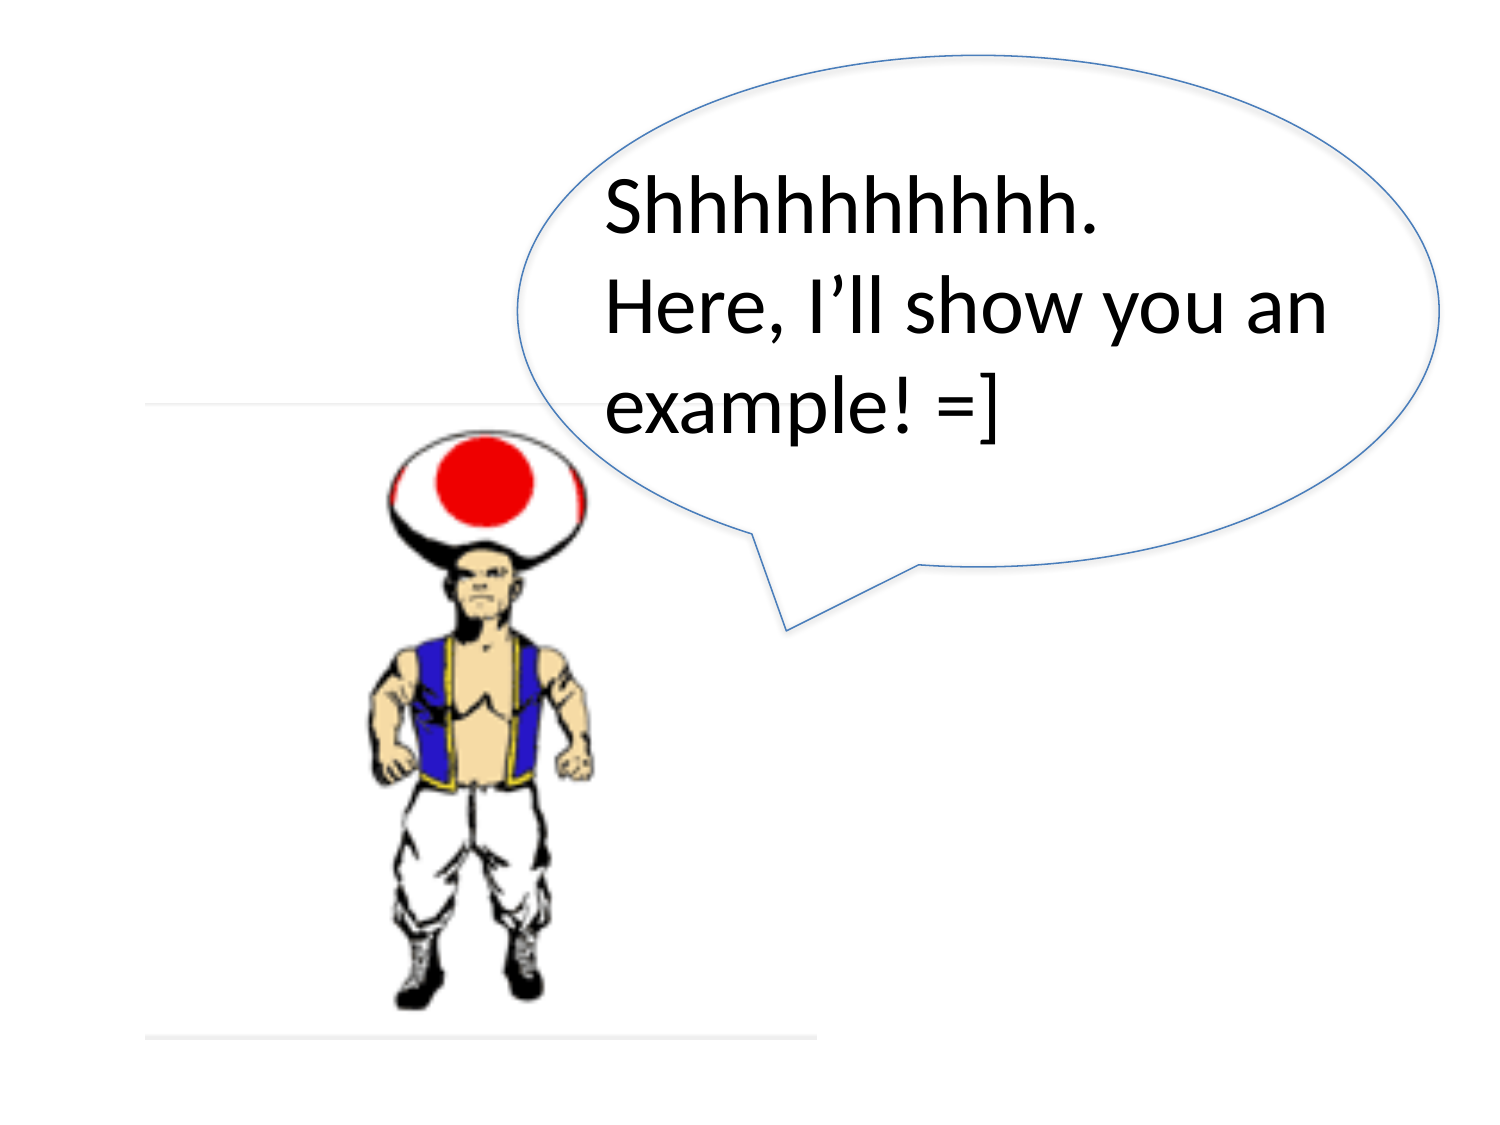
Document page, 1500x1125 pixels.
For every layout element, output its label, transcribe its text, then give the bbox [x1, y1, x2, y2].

picture [144, 403, 818, 1040]
text_box [516, 54, 1440, 614]
text_box Shhhhhhhhhh. Here, I’ll show you an example! =] [1330, 143, 1440, 283]
text_box Shhhhhhhhhh. Here, I’ll show you an example! =] [1366, 345, 1440, 458]
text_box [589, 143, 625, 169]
